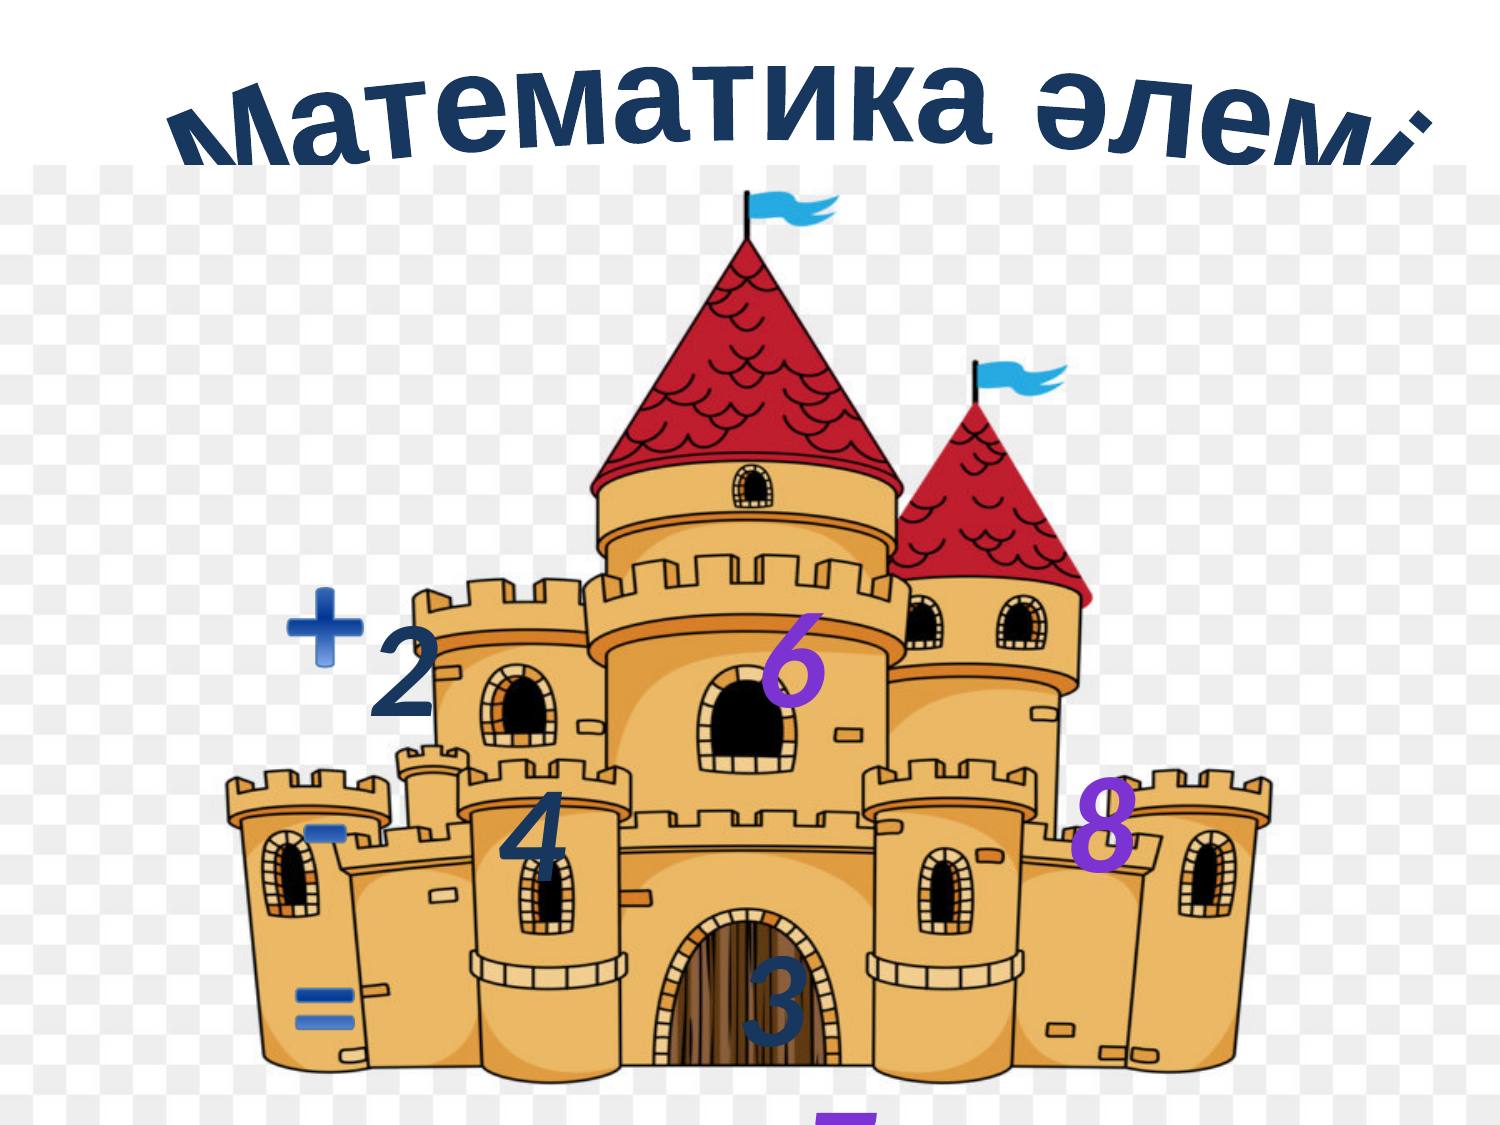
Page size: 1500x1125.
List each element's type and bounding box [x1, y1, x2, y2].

picture [0, 165, 1500, 1125]
